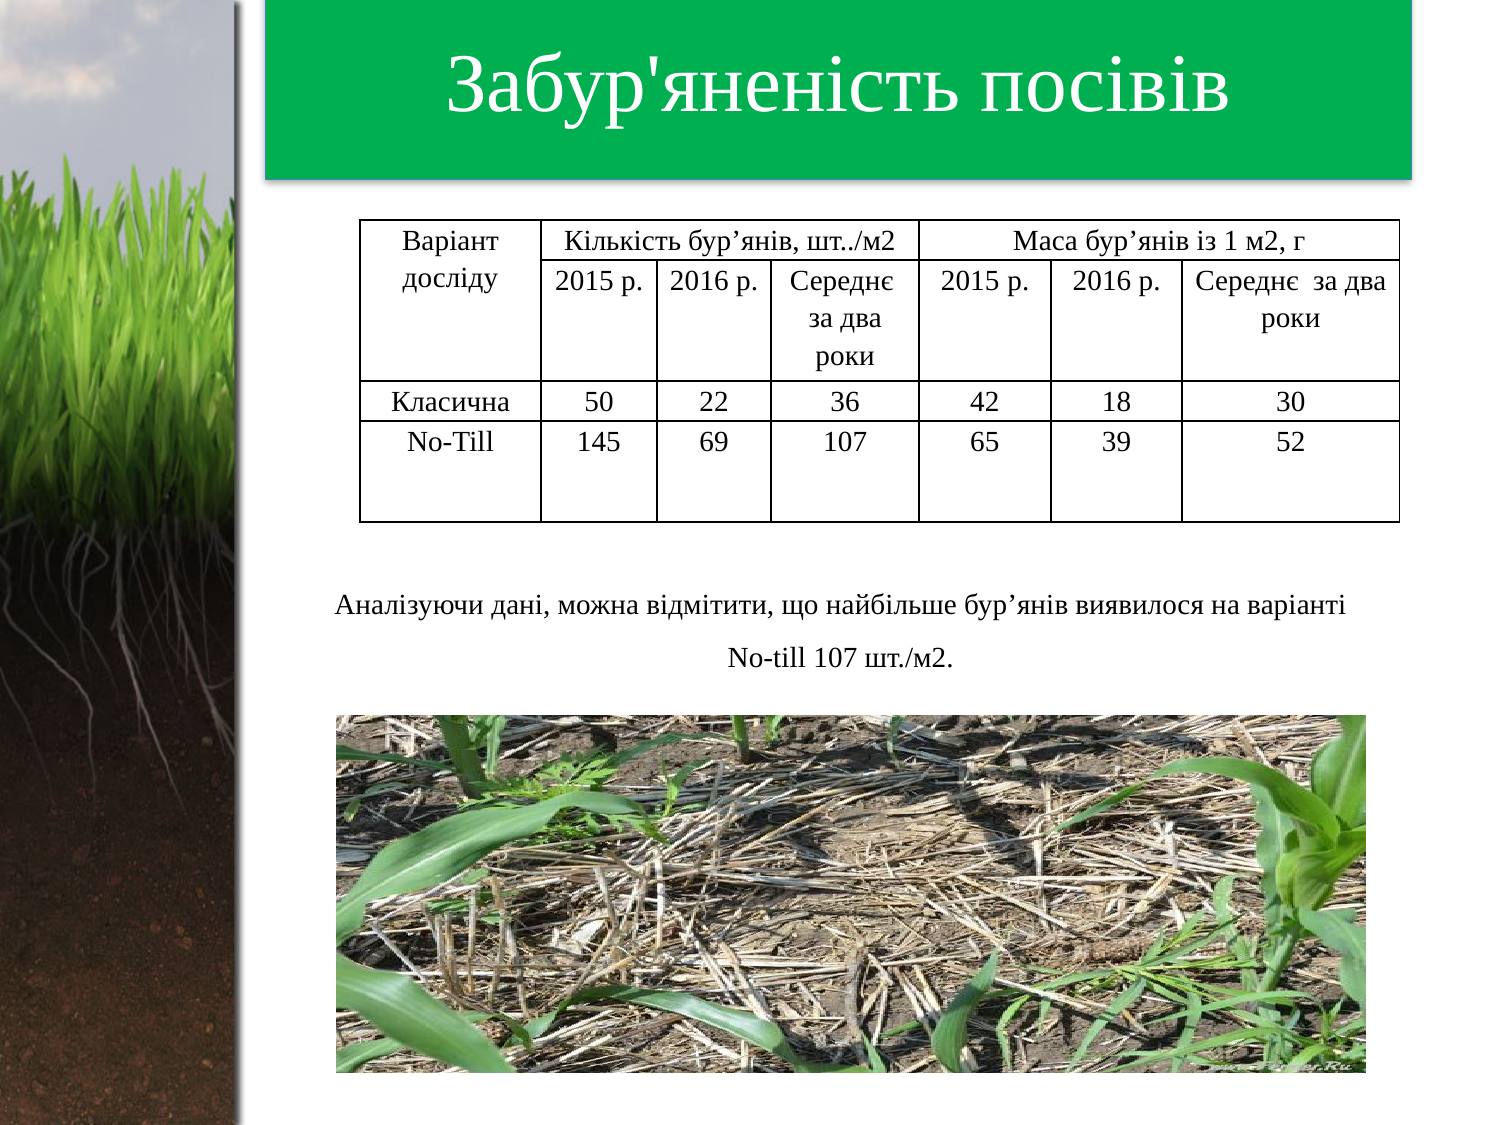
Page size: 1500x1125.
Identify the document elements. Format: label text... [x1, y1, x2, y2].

table_cell Середнє за два роки [1183, 261, 1399, 380]
table_header Кількість бур’янів, шт../м2 [542, 221, 918, 259]
table_cell 107 [772, 422, 918, 521]
table_cell 52 [1183, 422, 1399, 521]
table_cell 42 [920, 382, 1050, 420]
table_cell 22 [658, 382, 770, 420]
table_cell Класична [361, 382, 540, 420]
table_cell 39 [1052, 422, 1181, 521]
table_header Варіант досліду [361, 221, 540, 380]
table_cell 2015 р. [542, 261, 656, 380]
table_cell 69 [658, 422, 770, 521]
table_cell 2015 р. [920, 261, 1050, 380]
table_cell Середнє за два роки [772, 261, 918, 380]
table_cell 65 [920, 422, 1050, 521]
table_cell 2016 р. [1052, 261, 1181, 380]
table_cell 145 [542, 422, 656, 521]
table_cell No-Till [361, 422, 540, 521]
table_cell 36 [772, 382, 918, 420]
table_cell 30 [1183, 382, 1399, 420]
table_cell 18 [1052, 382, 1181, 420]
text_box Аналізуючи дані, можна відмітити, що найбільше бур’янів виявилося на варіанті No-till 107 шт./м2. [312, 560, 1376, 673]
picture [0, 0, 1500, 1125]
table_cell 50 [542, 382, 656, 420]
table_cell 2016 р. [658, 261, 770, 380]
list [336, 715, 1366, 1073]
title Забур'яненість посівів [265, 0, 1412, 180]
table_header Маса бур’янів із 1 м2, г [920, 221, 1399, 259]
